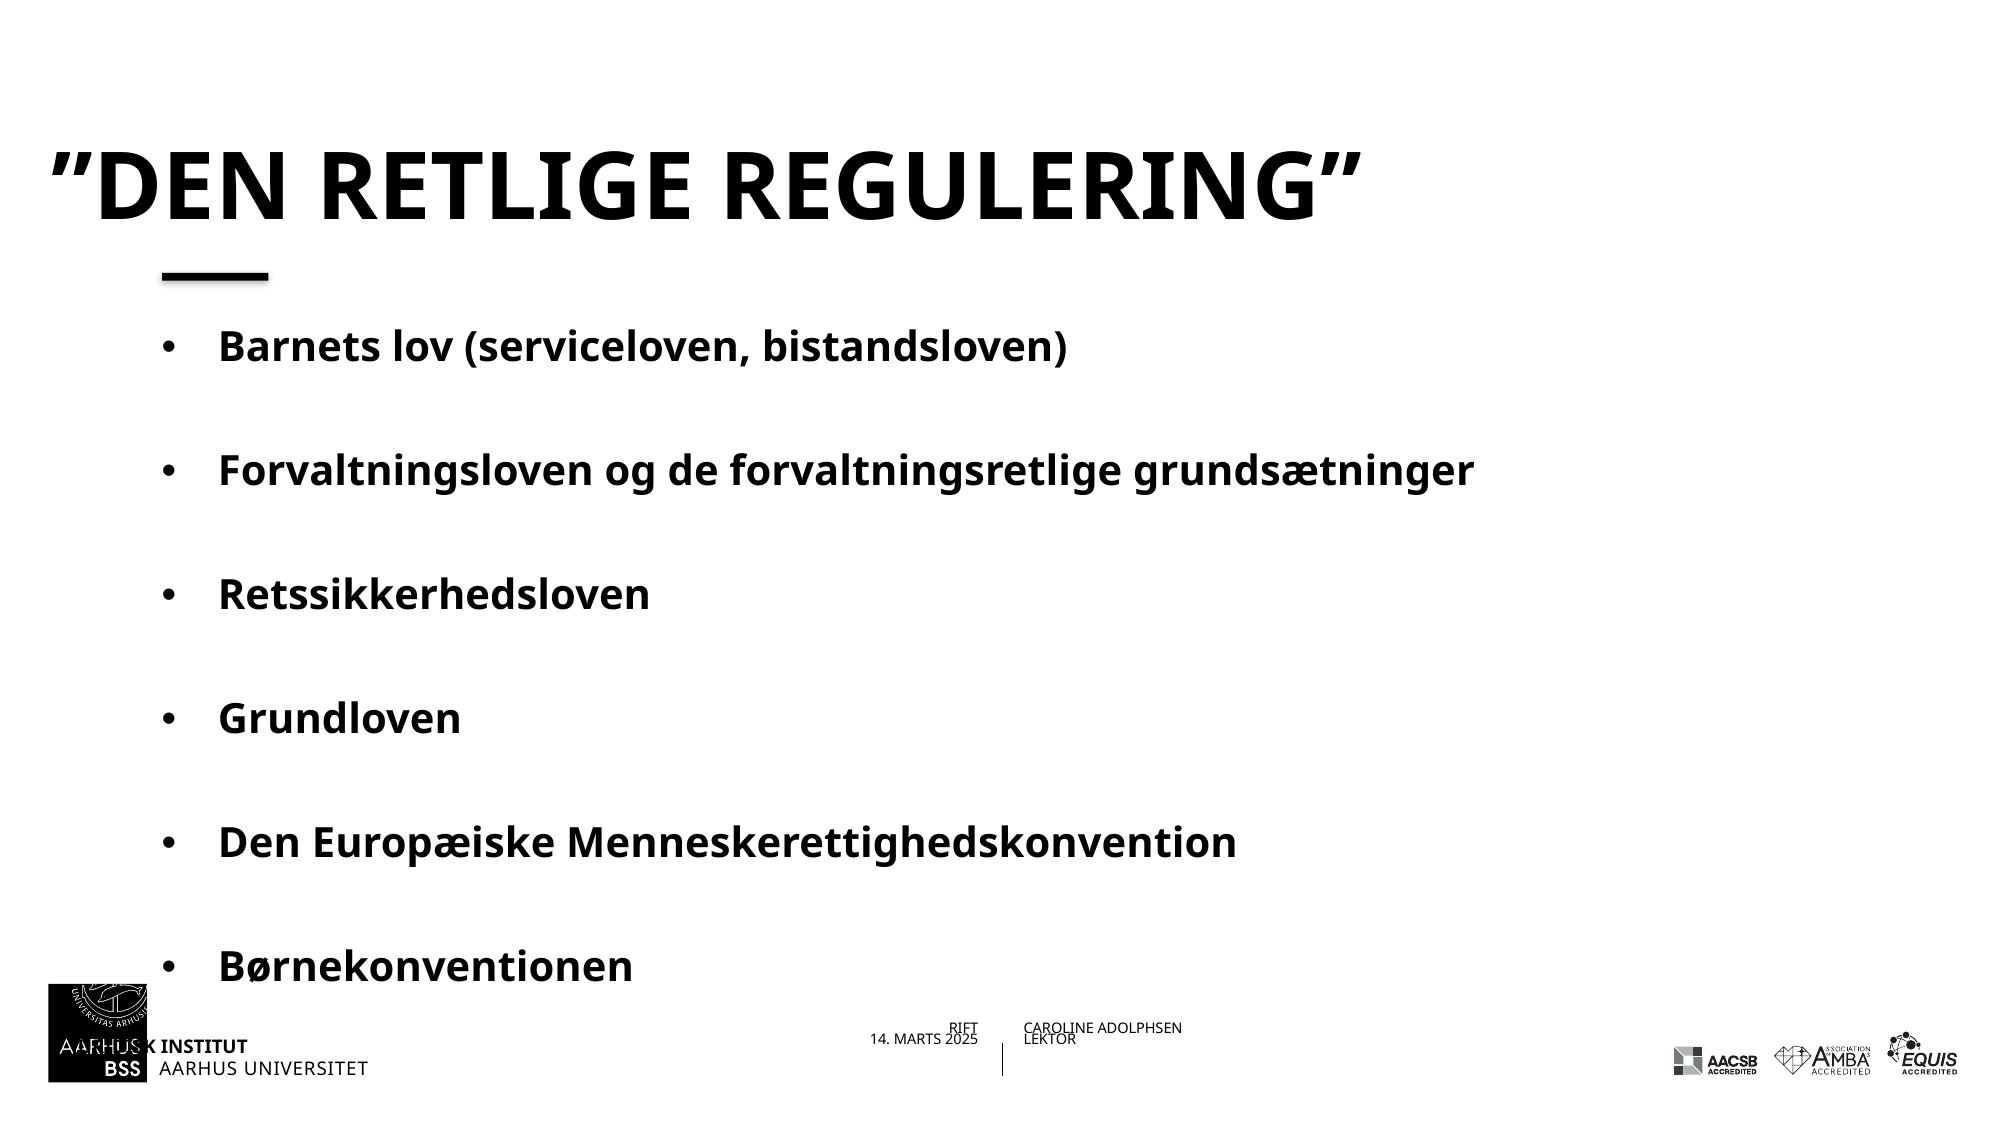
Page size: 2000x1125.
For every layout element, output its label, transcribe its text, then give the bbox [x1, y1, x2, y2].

list Barnets lov (serviceloven, bistandsloven) Forvaltningsloven og de forvaltningsretlige grundsætninger Retssikkerhedsloven Grundloven Den Europæiske Menneskerettighedskonvention Børnekonventionen [161, 321, 1839, 968]
title ”Den retlige regulering” [51, 24, 1948, 240]
